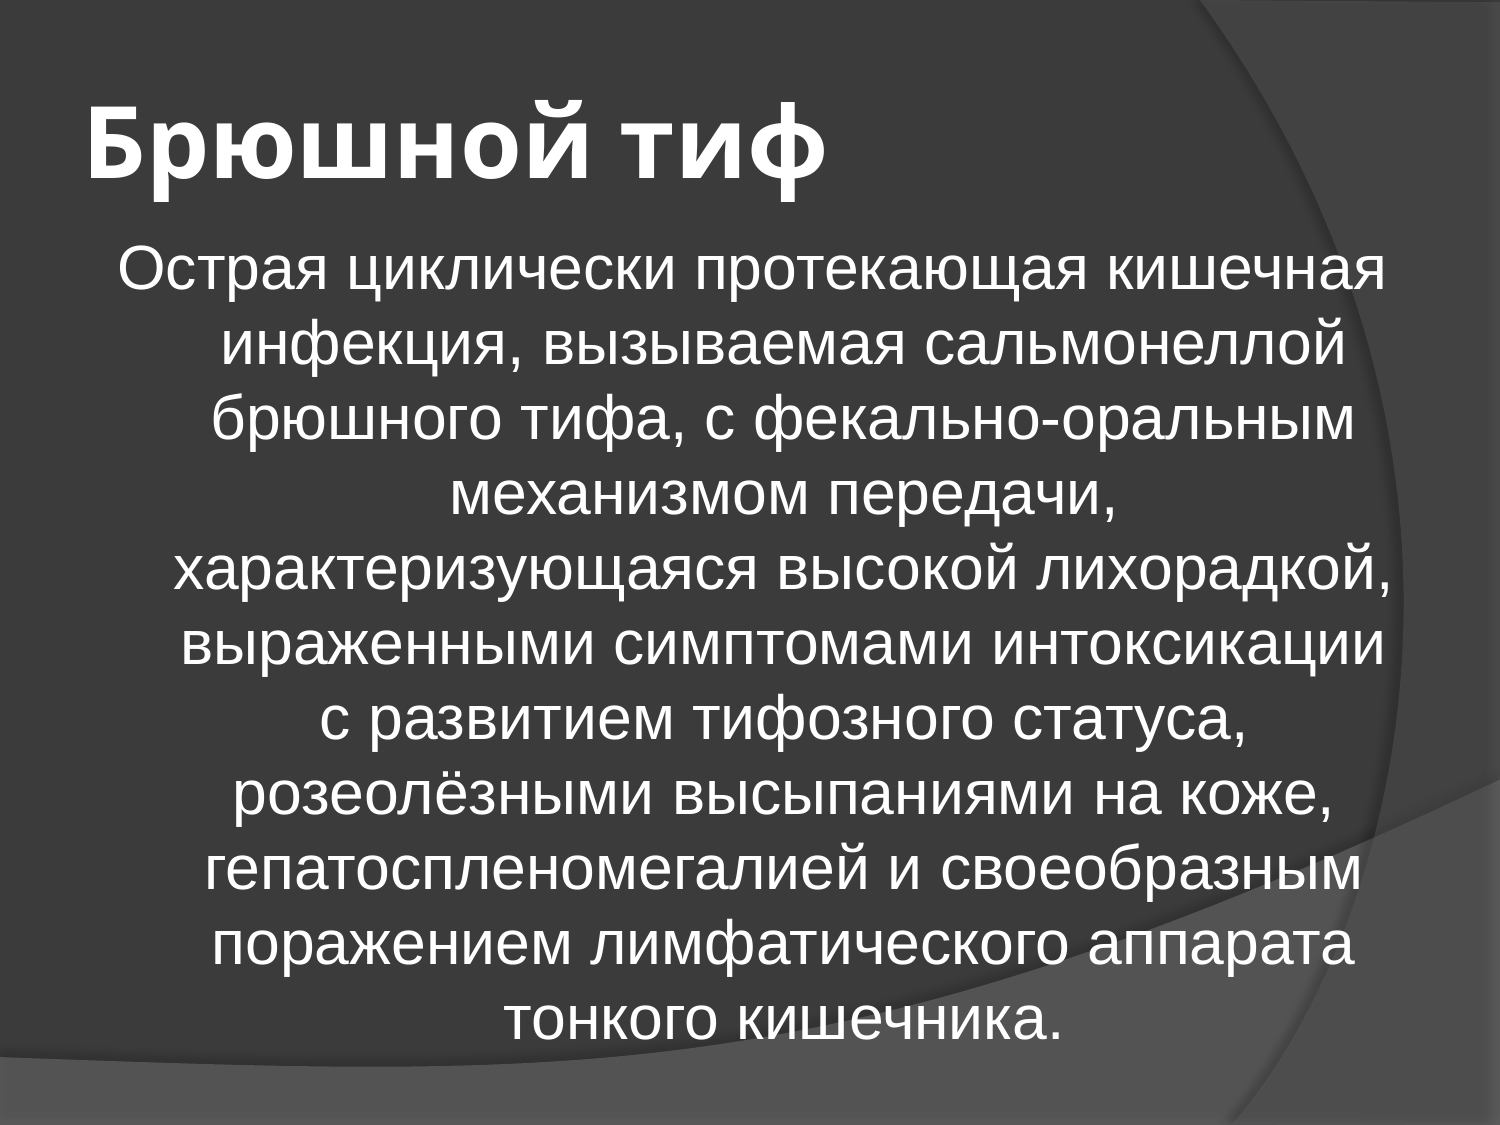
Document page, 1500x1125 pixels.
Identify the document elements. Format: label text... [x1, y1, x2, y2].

title Брюшной тиф [75, 45, 1300, 219]
list Острая циклически протекающая кишечная инфекция, вызываемая сальмонеллой брюшного тифа, с фекально-оральным механизмом передачи, характеризующаяся высокой лихорадкой, выраженными симптомами интоксикации с развитием тифозного статуса, розеолёзными высыпаниями на коже, гепатоспленомегалией и своеобразным поражением лимфатического аппарата тонкого кишечника. [75, 219, 1425, 1071]
